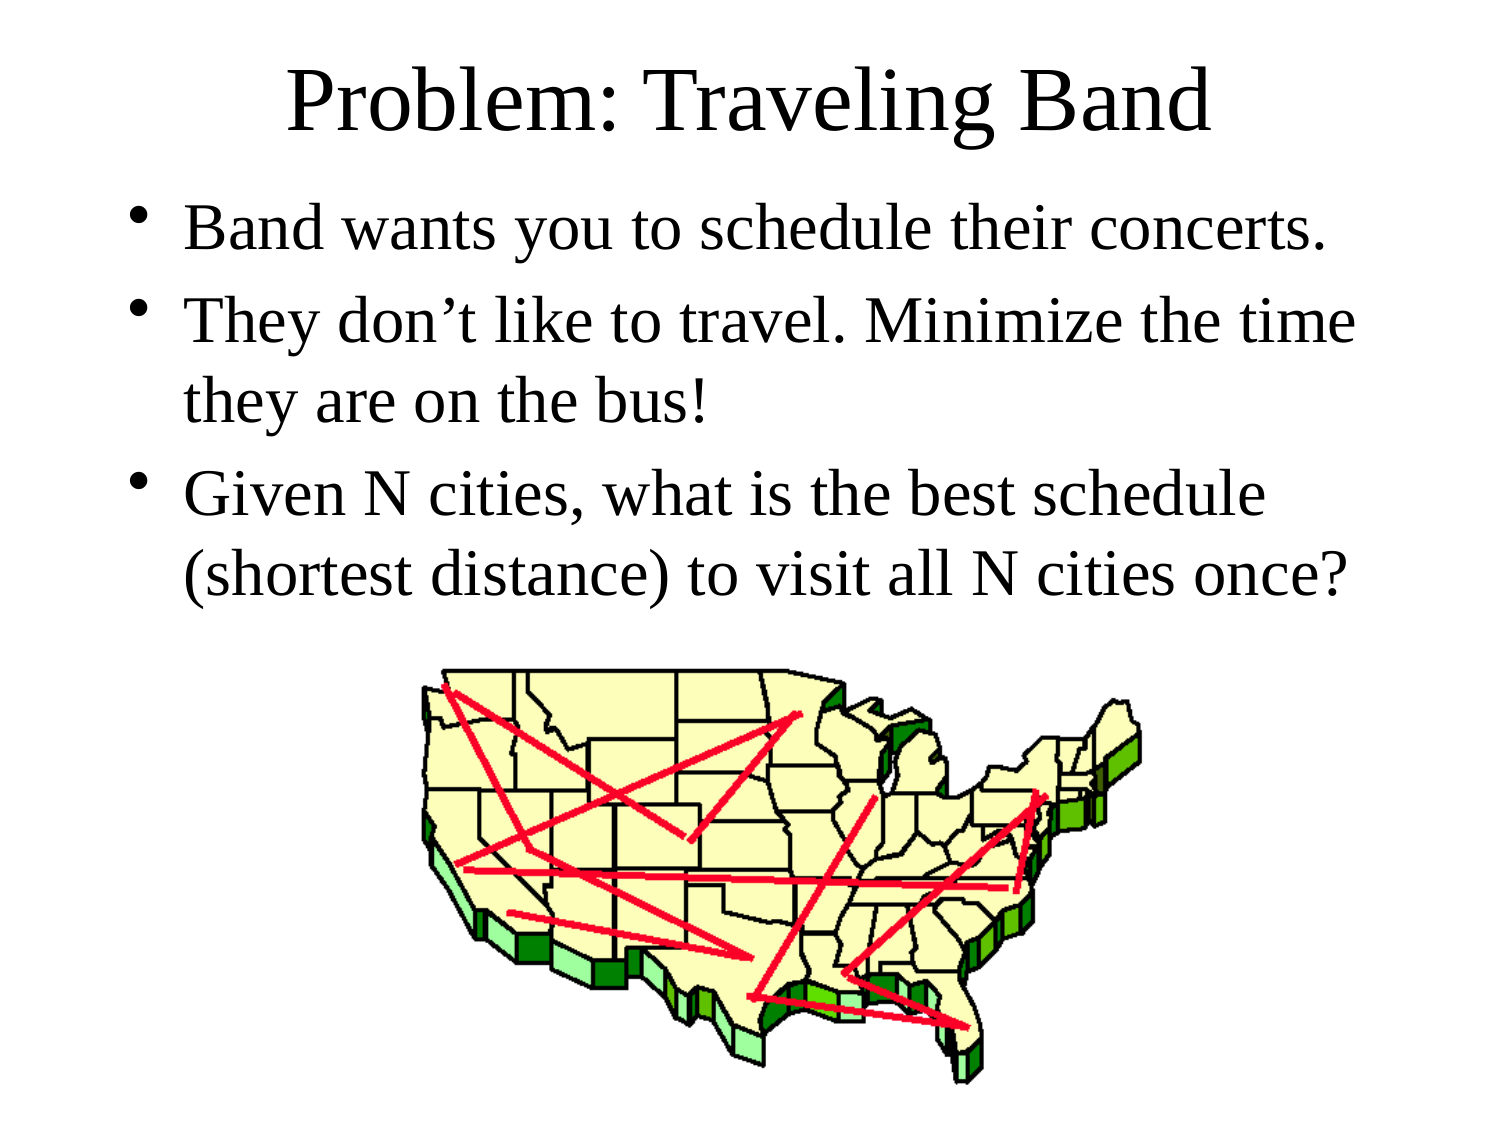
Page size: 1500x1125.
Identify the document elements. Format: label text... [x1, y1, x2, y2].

picture [383, 612, 1175, 1096]
list Band wants you to schedule their concerts. They don’t like to travel. Minimize the time they are on the bus! Given N cities, what is the best schedule (shortest distance) to visit all N cities once? [112, 174, 1388, 1000]
title Problem: Traveling Band [112, 0, 1388, 174]
